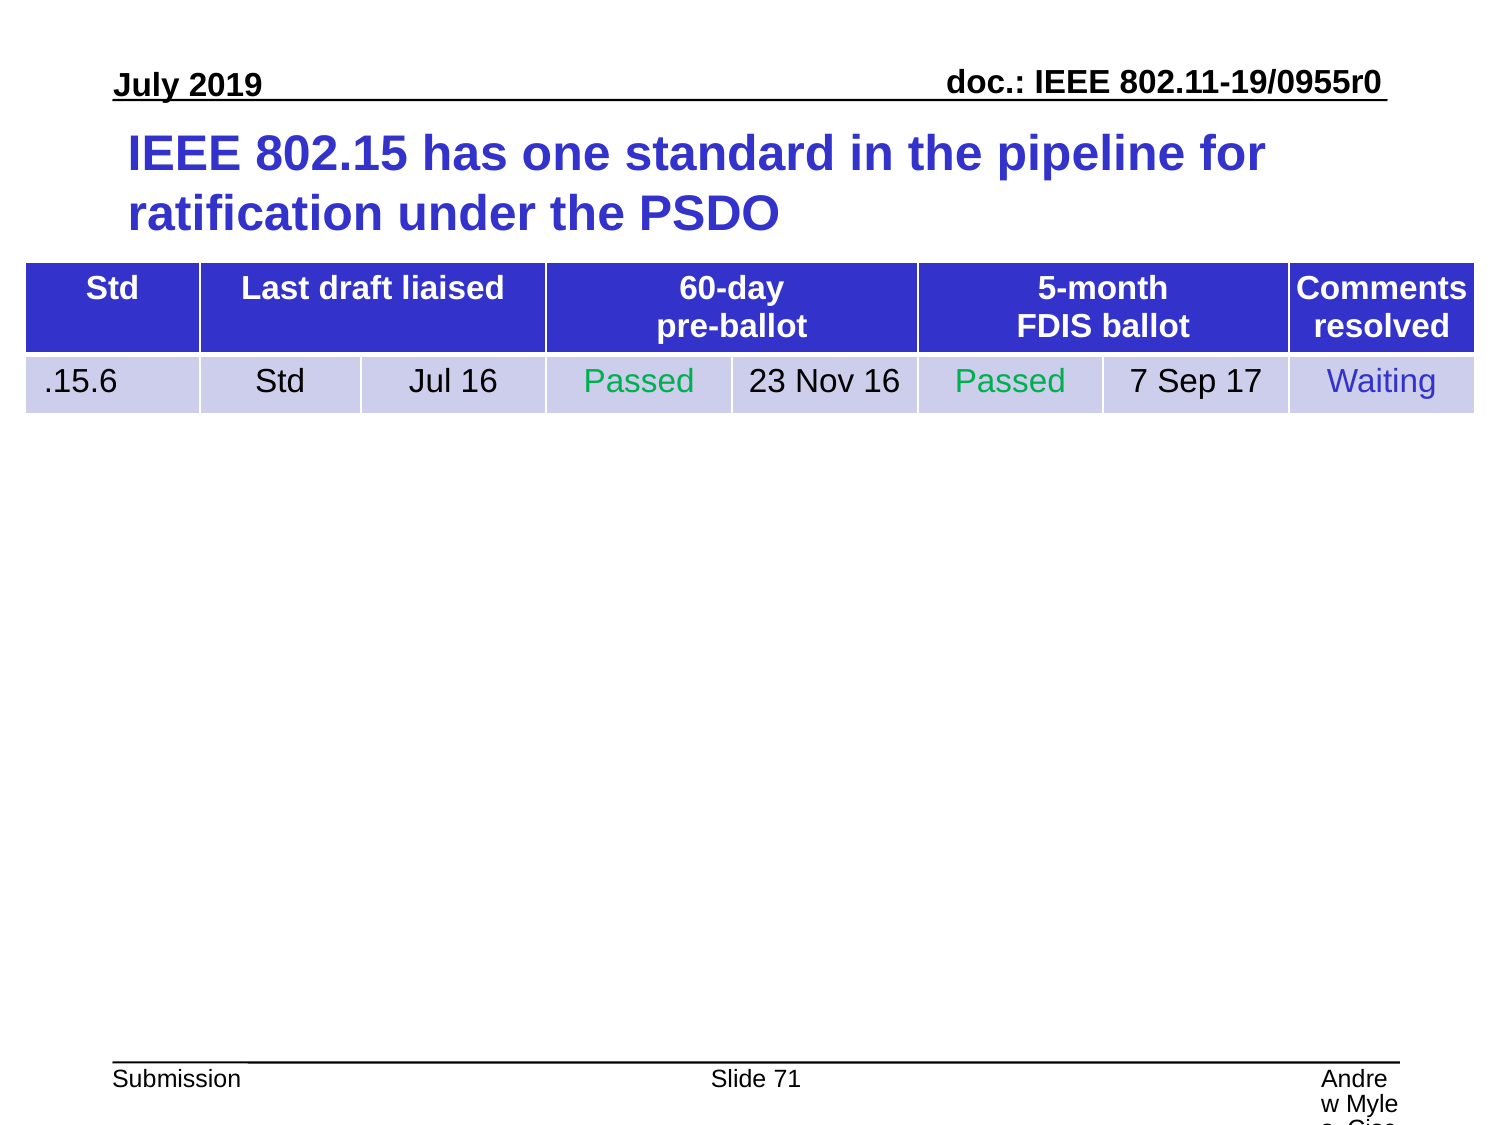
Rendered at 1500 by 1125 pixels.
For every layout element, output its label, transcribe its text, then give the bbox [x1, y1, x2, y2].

table_header 60-day pre-ballot [547, 263, 917, 352]
table_cell Jul 16 [362, 357, 545, 413]
footer Andrew Myles, Cisco [1320, 1061, 1402, 1093]
table_cell Passed [547, 357, 731, 413]
table_header Comments resolved [1290, 263, 1474, 352]
table_cell .15.6 [26, 357, 199, 413]
table_header 5-month FDIS ballot [919, 263, 1288, 352]
table_cell 23 Nov 16 [733, 357, 917, 413]
table_cell 7 Sep 17 [1104, 357, 1288, 413]
slide_number Slide 71 [709, 1061, 803, 1093]
table_cell Std [201, 357, 360, 413]
table_cell Passed [919, 357, 1102, 413]
table_cell Waiting [1290, 357, 1474, 413]
table_header Std [26, 263, 199, 352]
title IEEE 802.15 has one standard in the pipeline for ratification under the PSDO [112, 112, 1388, 262]
table_header Last draft liaised [201, 263, 545, 352]
